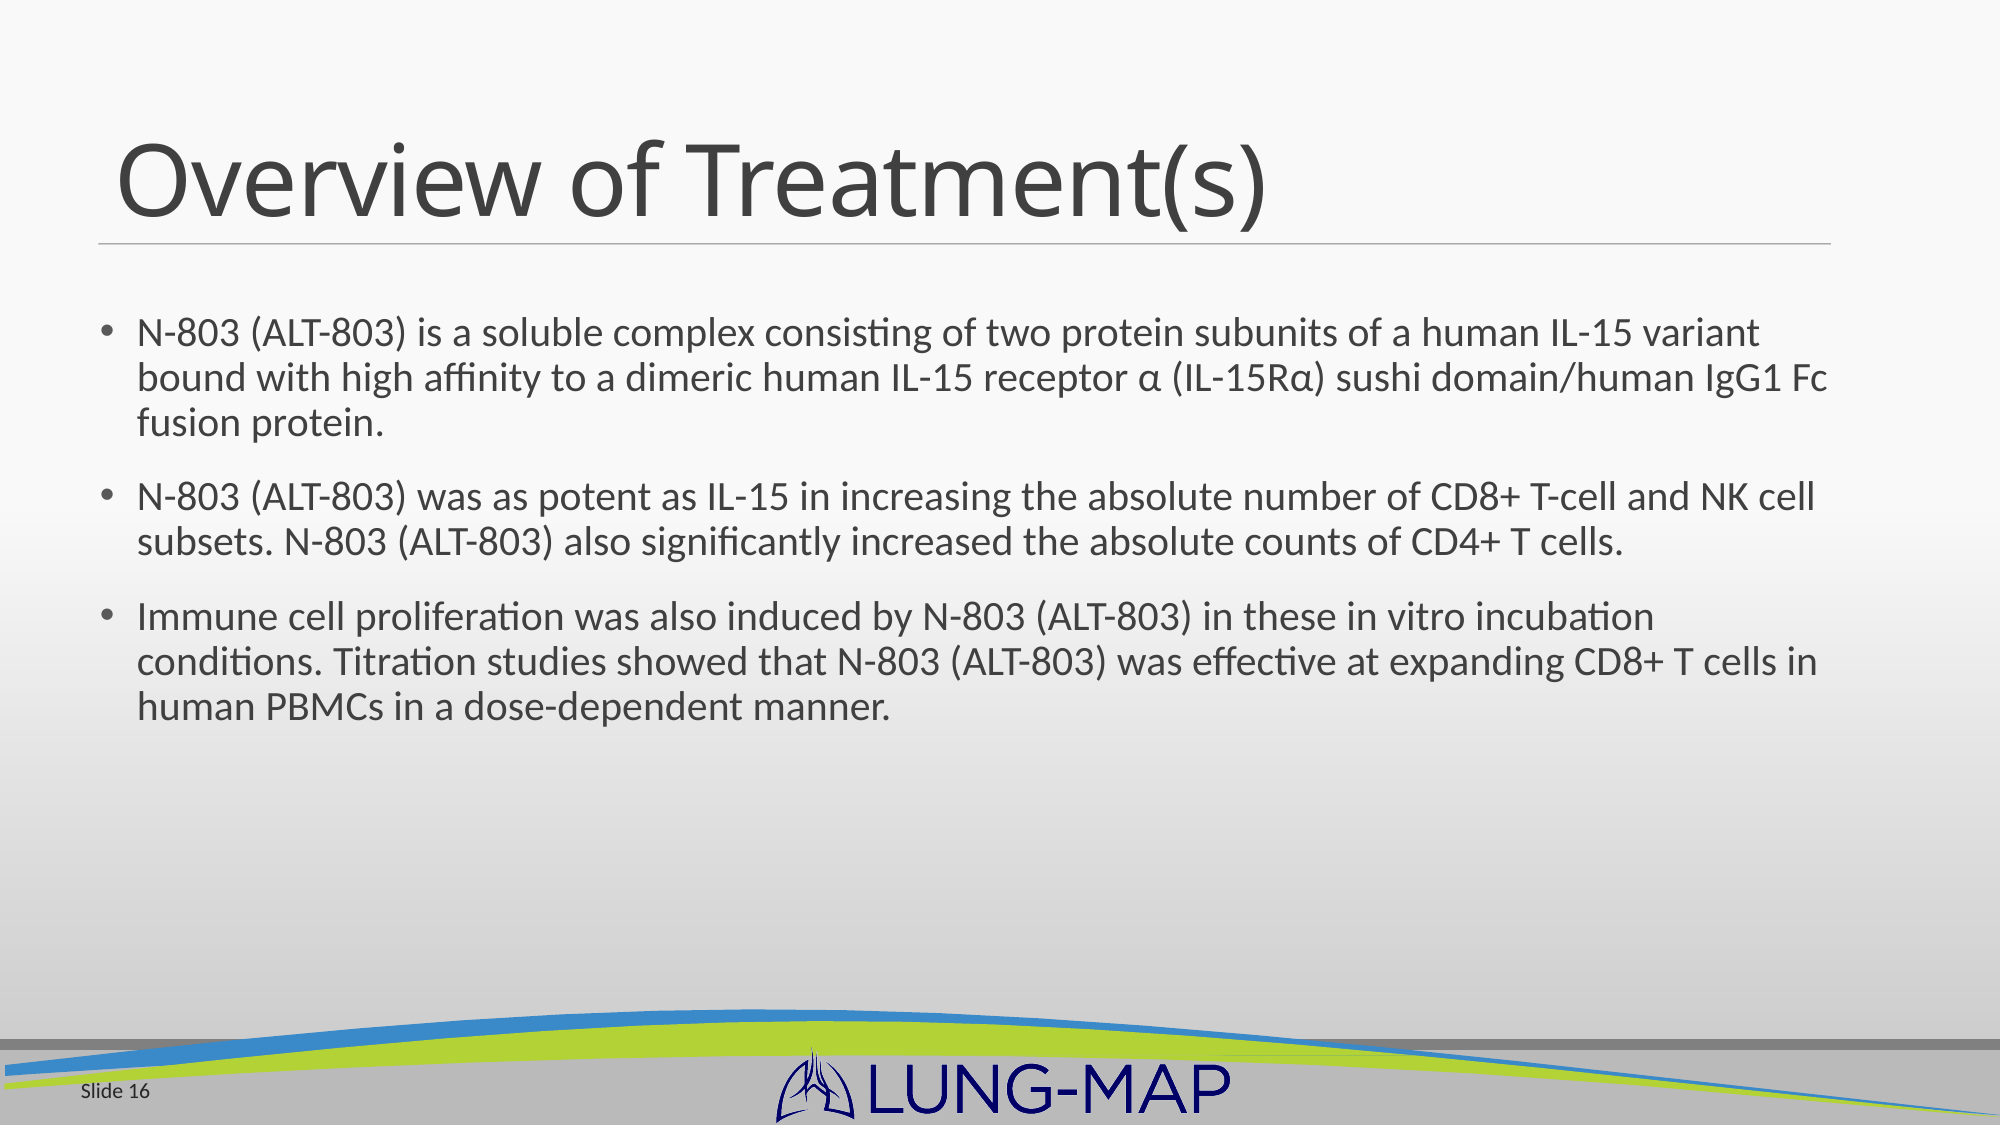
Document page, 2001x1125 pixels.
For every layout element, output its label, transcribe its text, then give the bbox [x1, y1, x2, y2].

picture [578, 1041, 1422, 1125]
slide_number Slide 16 [9, 1059, 166, 1120]
title Overview of Treatment(s) [99, 5, 1830, 245]
list N-803 (ALT-803) is a soluble complex consisting of two protein subunits of a human IL-15 variant bound with high affinity to a dimeric human IL-15 receptor α (IL-15Rα) sushi domain/human IgG1 Fc fusion protein. N-803 (ALT-803) was as potent as IL-15 in increasing the absolute number of CD8+ T-cell and NK cell subsets. N-803 (ALT-803) also significantly increased the absolute counts of CD4+ T cells. Immune cell proliferation was also induced by N-803 (ALT-803) in these in vitro incubation conditions. Titration studies showed that N-803 (ALT-803) was effective at expanding CD8+ T cells in human PBMCs in a dose-dependent manner. [99, 302, 1830, 963]
